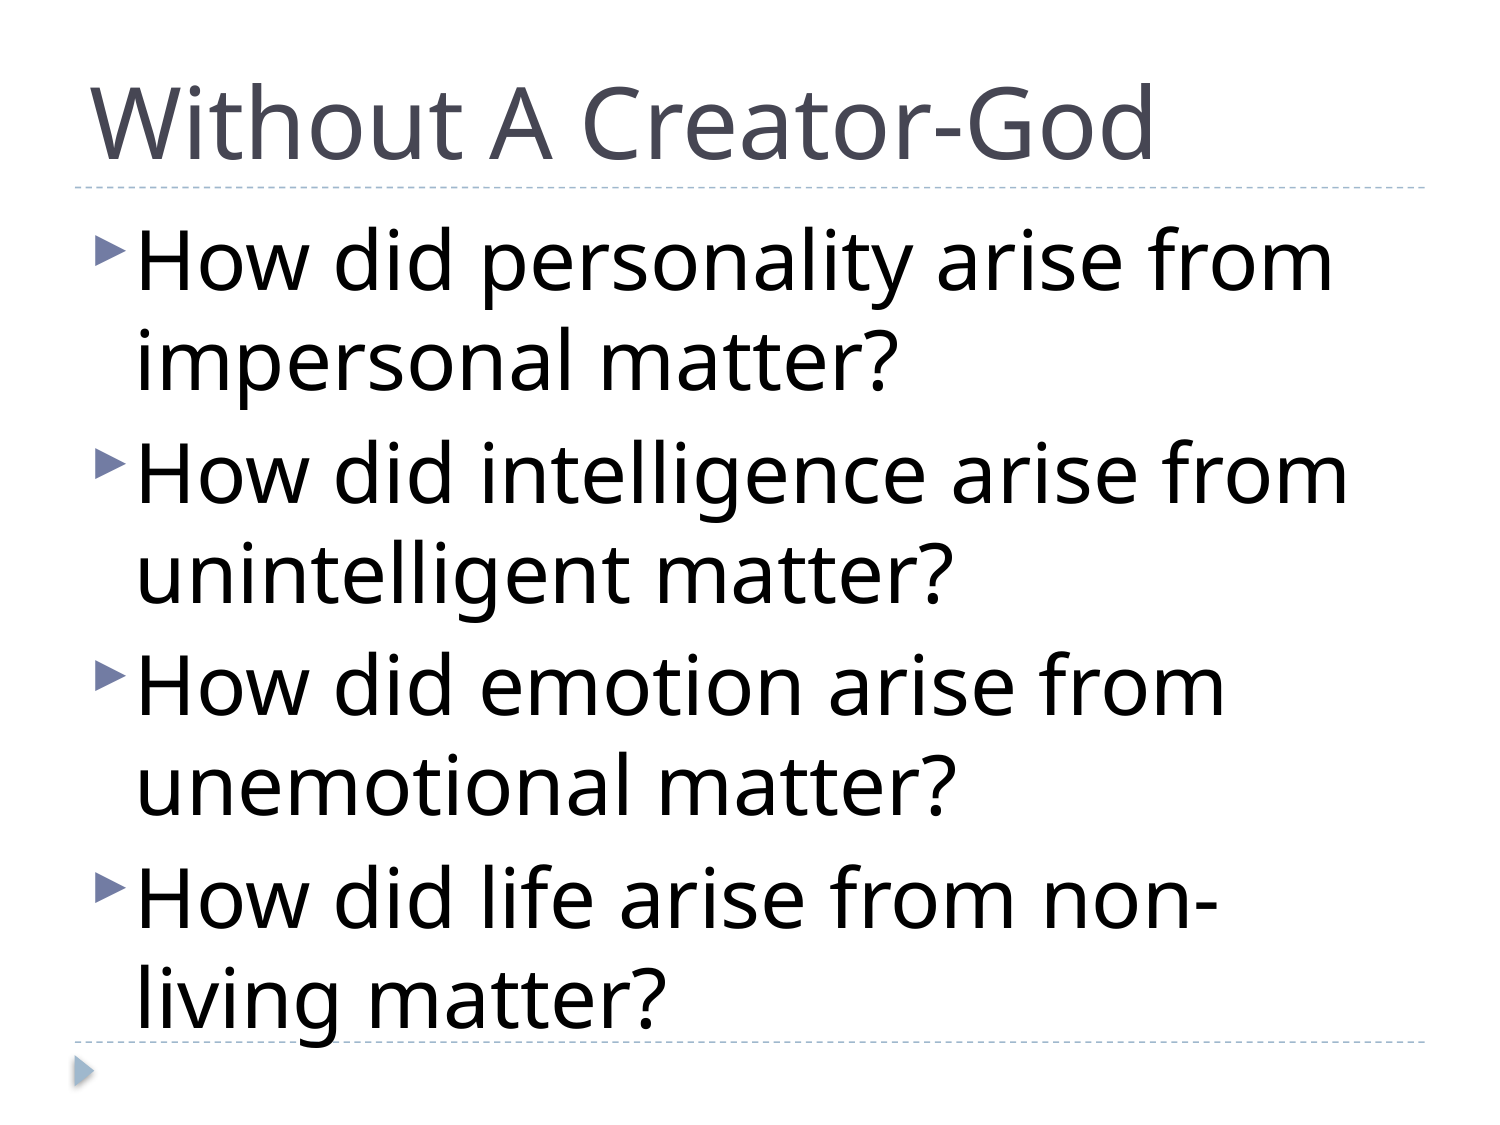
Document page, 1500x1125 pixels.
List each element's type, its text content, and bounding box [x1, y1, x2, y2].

list How did personality arise from impersonal matter? How did intelligence arise from unintelligent matter? How did emotion arise from unemotional matter? How did life arise from non-living matter? [75, 200, 1425, 1010]
title Without A Creator-God [75, 24, 1425, 188]
